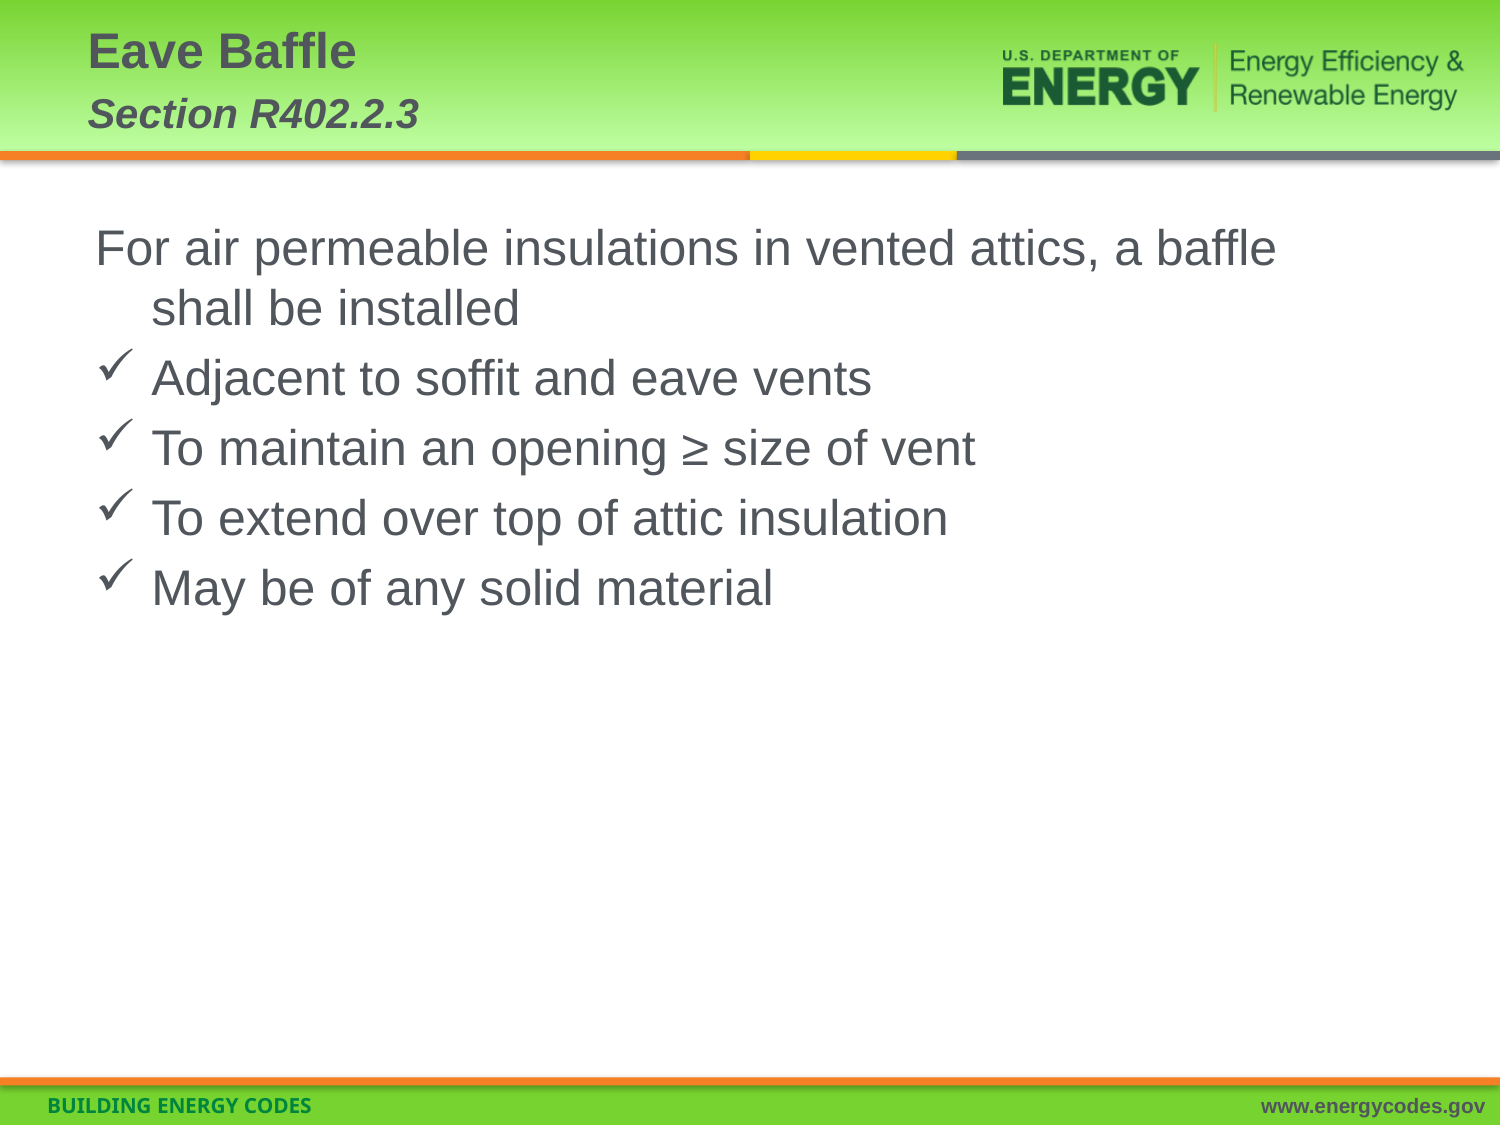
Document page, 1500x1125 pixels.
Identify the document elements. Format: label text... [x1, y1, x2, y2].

list For air permeable insulations in vented attics, a baffle shall be installed Adjacent to soffit and eave vents To maintain an opening ≥ size of vent To extend over top of attic insulation May be of any solid material [80, 208, 1388, 711]
title Eave Baffle Section R402.2.3 [72, 3, 959, 155]
picture [1003, 43, 1465, 112]
